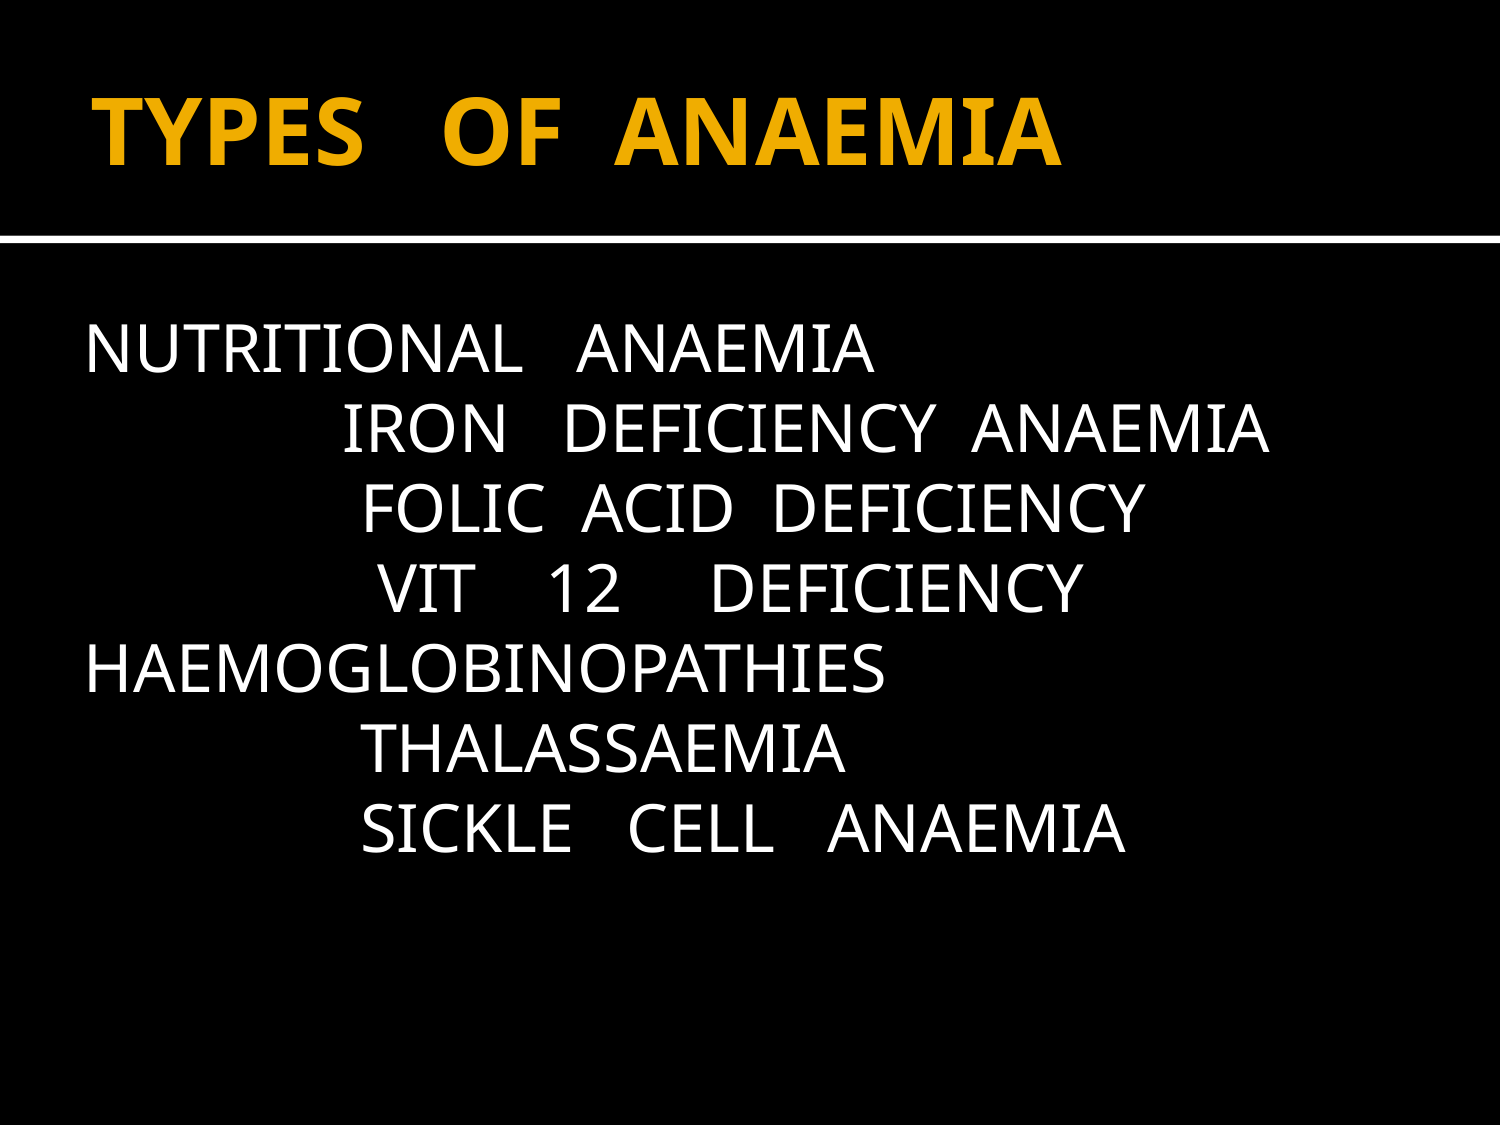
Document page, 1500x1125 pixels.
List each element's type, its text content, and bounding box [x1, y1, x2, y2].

list NUTRITIONAL ANAEMIA IRON DEFICIENCY ANAEMIA FOLIC ACID DEFICIENCY VIT 12 DEFICIENCY HAEMOGLOBINOPATHIES THALASSAEMIA SICKLE CELL ANAEMIA [75, 291, 1425, 1050]
title TYPES OF ANAEMIA [75, 25, 1425, 231]
